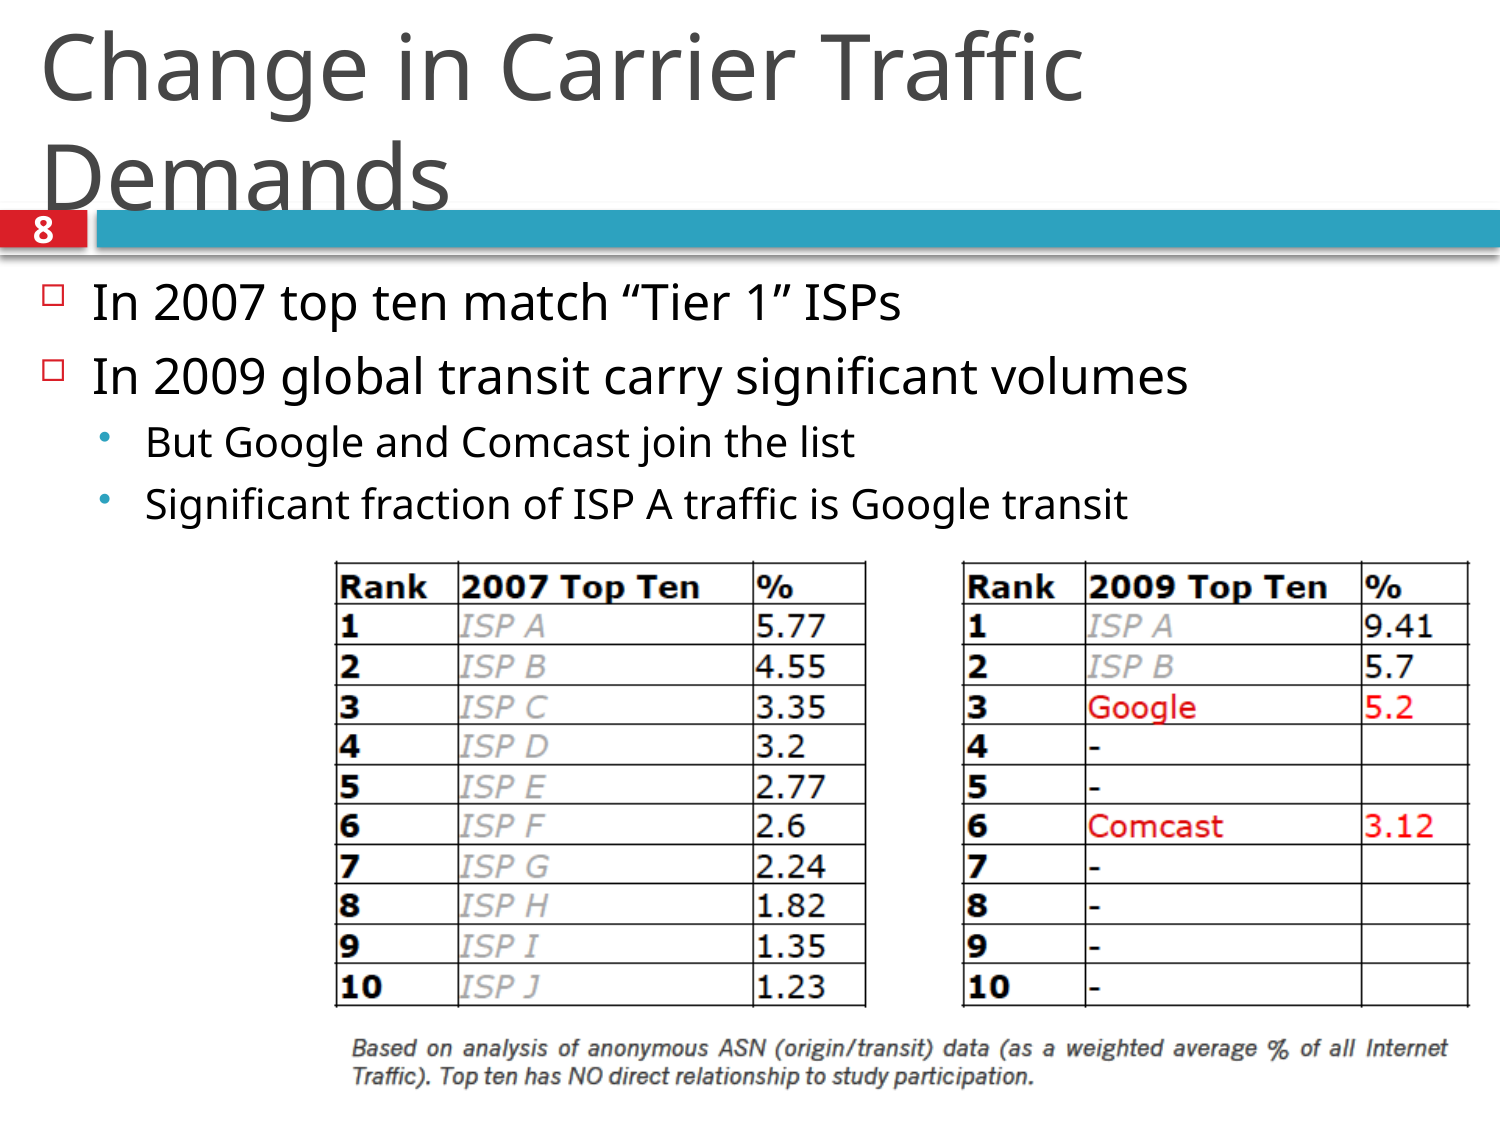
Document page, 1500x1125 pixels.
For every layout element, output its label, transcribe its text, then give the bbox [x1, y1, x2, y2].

slide_number 8 [0, 206, 88, 257]
list In 2007 top ten match “Tier 1” ISPs In 2009 global transit carry significant volumes But Google and Comcast join the list Significant fraction of ISP A traffic is Google transit [24, 262, 1475, 1100]
picture [294, 533, 1500, 1125]
title Change in Carrier Traffic Demands [24, 37, 1475, 200]
